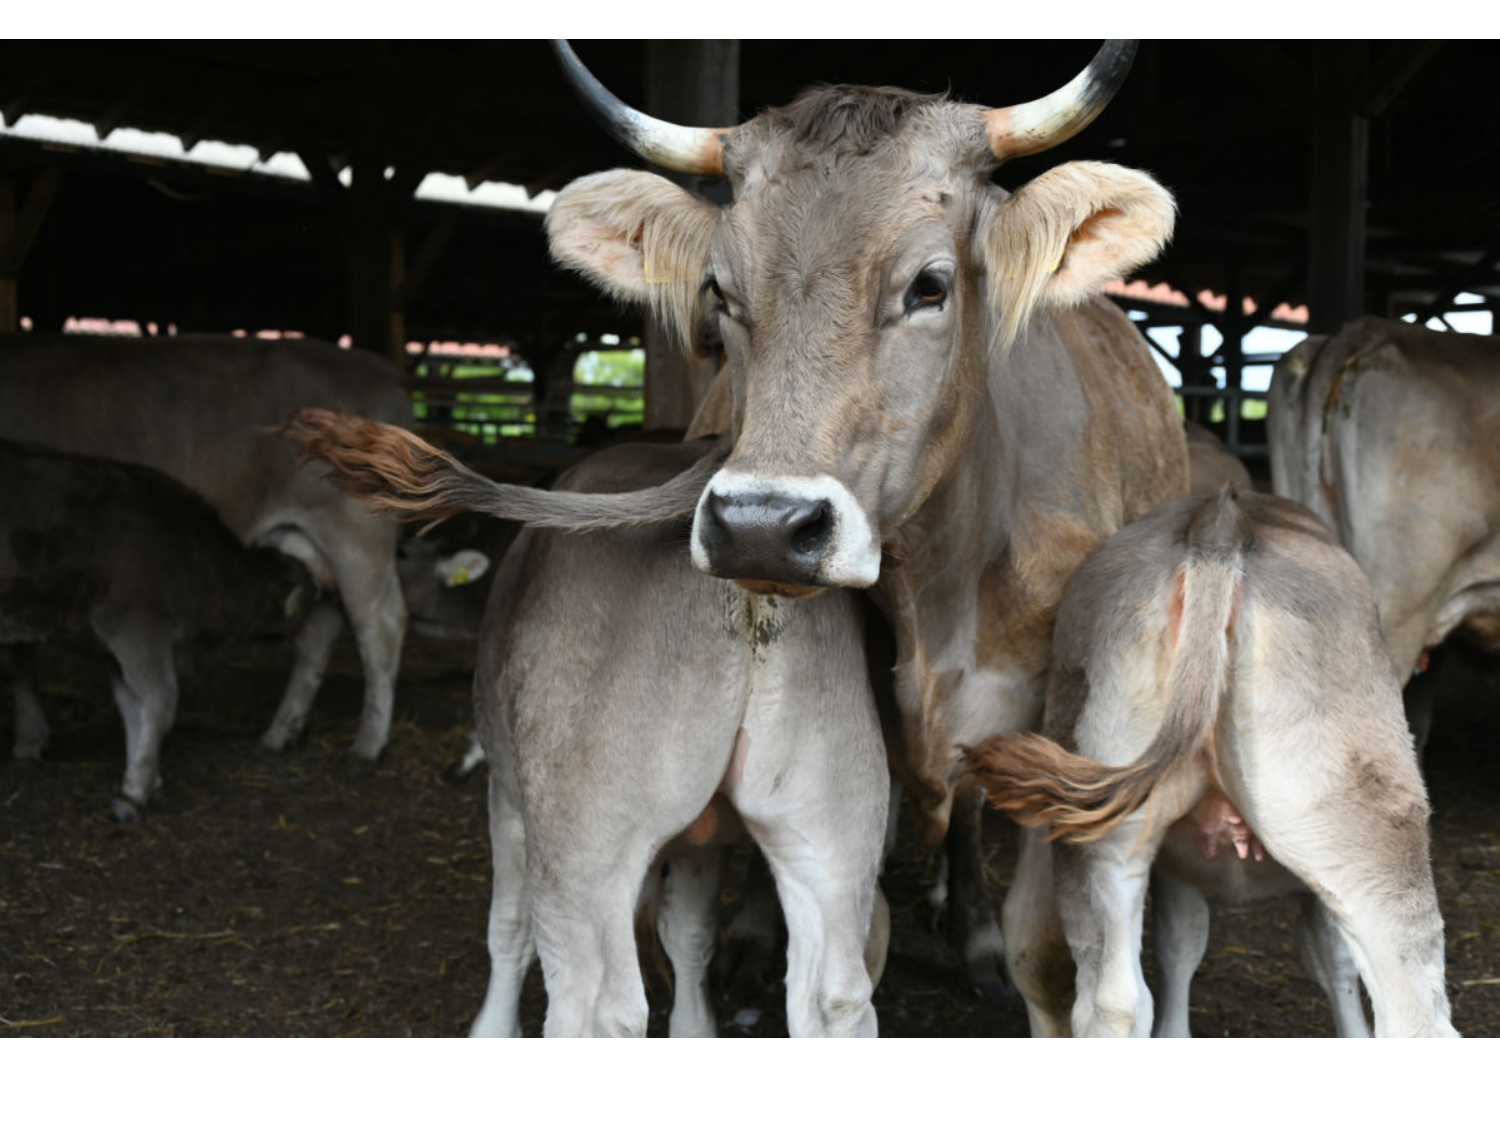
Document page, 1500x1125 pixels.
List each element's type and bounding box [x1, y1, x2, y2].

picture [0, 39, 1500, 1038]
